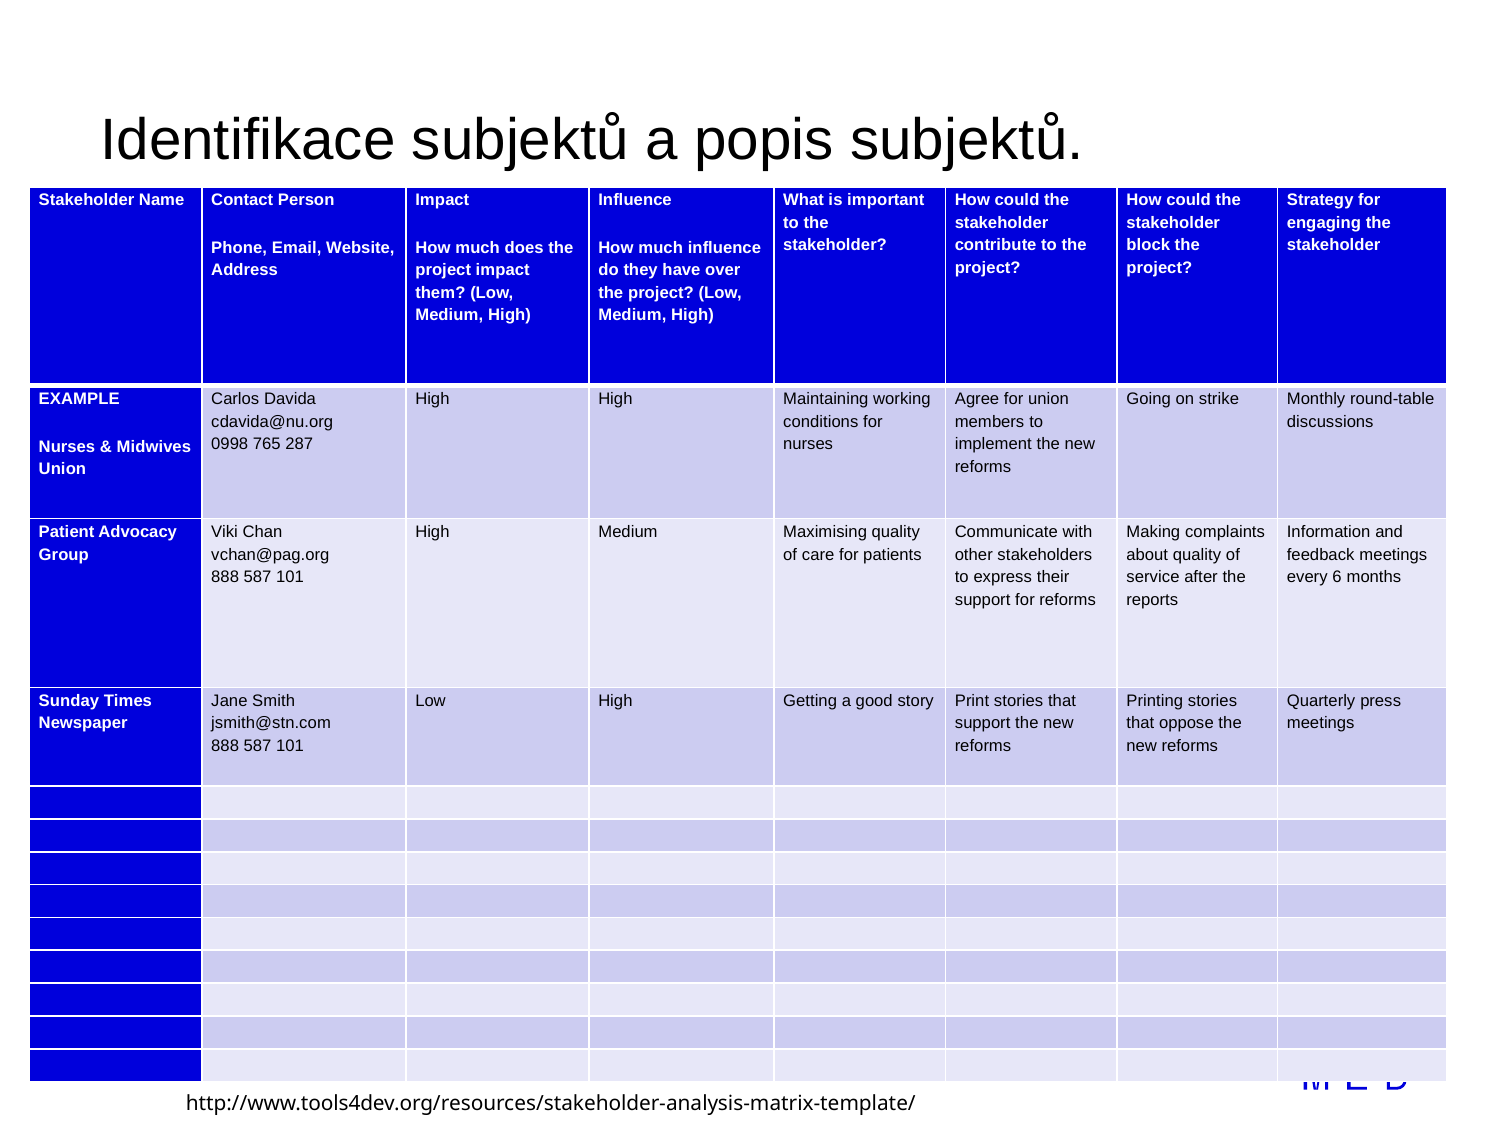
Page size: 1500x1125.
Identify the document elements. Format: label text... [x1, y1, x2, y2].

table_cell [30, 984, 201, 1015]
table_cell [946, 984, 1116, 1015]
table_header Influence How much influence do they have over the project? (Low, Medium, High) [590, 188, 773, 383]
table_cell [407, 820, 588, 851]
table_header Impact How much does the project impact them? (Low, Medium, High) [407, 188, 588, 383]
table_cell [946, 1050, 1116, 1081]
table_cell [590, 787, 773, 818]
table_cell Going on strike [1118, 388, 1277, 518]
table_cell [407, 951, 588, 982]
table_cell Monthly round-table discussions [1278, 388, 1446, 518]
table_cell [590, 951, 773, 982]
table_cell [1278, 951, 1446, 982]
table_cell [1278, 918, 1446, 949]
table_cell [30, 1050, 201, 1081]
table_cell [30, 820, 201, 851]
table_cell [1278, 1017, 1446, 1048]
table_cell High [590, 388, 773, 518]
table_cell [30, 1017, 201, 1048]
table_cell [203, 1050, 405, 1081]
table_cell [946, 918, 1116, 949]
table_cell [775, 787, 945, 818]
table_cell [30, 787, 201, 818]
table_cell High [590, 688, 773, 785]
table_cell [1118, 787, 1277, 818]
table_cell Maintaining working conditions for nurses [775, 388, 945, 518]
table_cell [1118, 853, 1277, 884]
table_cell [30, 885, 201, 917]
text_box http://www.tools4dev.org/resources/stakeholder-analysis-matrix-template/ [171, 1082, 1010, 1122]
table_cell Viki Chan vchan@pag.org 888 587 101 [203, 519, 405, 687]
table_cell [407, 918, 588, 949]
table_cell Making complaints about quality of service after the reports [1118, 519, 1277, 687]
table_cell [775, 1017, 945, 1048]
table_cell [203, 918, 405, 949]
table_cell [590, 984, 773, 1015]
table_cell [407, 885, 588, 917]
table_cell [1118, 885, 1277, 917]
table_cell [203, 787, 405, 818]
table_header How could the stakeholder block the project? [1118, 188, 1277, 383]
table_cell [407, 1017, 588, 1048]
table_cell EXAMPLE Nurses & Midwives Union [30, 388, 201, 518]
table_cell [590, 853, 773, 884]
table_cell [407, 984, 588, 1015]
table_cell [590, 1050, 773, 1081]
table_header Stakeholder Name [30, 188, 201, 383]
table_cell [1278, 787, 1446, 818]
table_cell Carlos Davida cdavida@nu.org 0998 765 287 [203, 388, 405, 518]
table_cell [946, 820, 1116, 851]
table_header Strategy for engaging the stakeholder [1278, 188, 1446, 383]
table_cell [946, 885, 1116, 917]
table_cell Low [407, 688, 588, 785]
list Identifikace subjektů a popis subjektů. [88, 66, 1412, 186]
table_cell [30, 951, 201, 982]
table_cell Agree for union members to implement the new reforms [946, 388, 1116, 518]
table_cell [775, 853, 945, 884]
table_cell Quarterly press meetings [1278, 688, 1446, 785]
table_cell [203, 984, 405, 1015]
table_cell High [407, 388, 588, 518]
table_cell [590, 918, 773, 949]
table_header What is important to the stakeholder? [775, 188, 945, 383]
table_cell [407, 853, 588, 884]
table_cell Printing stories that oppose the new reforms [1118, 688, 1277, 785]
table_cell [775, 820, 945, 851]
table_cell Information and feedback meetings every 6 months [1278, 519, 1446, 687]
table_cell Patient Advocacy Group [30, 519, 201, 687]
table_cell Medium [590, 519, 773, 687]
table_cell [775, 918, 945, 949]
table_header Contact Person Phone, Email, Website, Address [203, 188, 405, 383]
table_cell [1118, 984, 1277, 1015]
table_cell [946, 951, 1116, 982]
table_cell [590, 820, 773, 851]
table_cell [590, 1017, 773, 1048]
table_cell High [407, 519, 588, 687]
table_cell [590, 885, 773, 917]
table_cell [946, 853, 1116, 884]
table_cell [1118, 820, 1277, 851]
table_cell [203, 1017, 405, 1048]
table_cell [203, 885, 405, 917]
table_cell Maximising quality of care for patients [775, 519, 945, 687]
table_cell [407, 1050, 588, 1081]
table_cell [1278, 1050, 1446, 1081]
table_cell [775, 951, 945, 982]
table_cell [1278, 853, 1446, 884]
table_cell Jane Smith jsmith@stn.com 888 587 101 [203, 688, 405, 785]
table_cell [1278, 984, 1446, 1015]
table_cell [30, 853, 201, 884]
table_cell [203, 951, 405, 982]
table_cell [775, 984, 945, 1015]
table_cell [946, 1017, 1116, 1048]
table_cell [30, 918, 201, 949]
table_cell [946, 787, 1116, 818]
table_cell [1118, 1017, 1277, 1048]
table_cell [775, 1050, 945, 1081]
table_cell [1118, 951, 1277, 982]
table_cell [1278, 820, 1446, 851]
table_cell Print stories that support the new reforms [946, 688, 1116, 785]
table_header How could the stakeholder contribute to the project? [946, 188, 1116, 383]
table_cell [1118, 918, 1277, 949]
table_cell [203, 820, 405, 851]
table_cell Getting a good story [775, 688, 945, 785]
table_cell [775, 885, 945, 917]
table_cell [1118, 1050, 1277, 1081]
table_cell Communicate with other stakeholders to express their support for reforms [946, 519, 1116, 687]
table_cell [203, 853, 405, 884]
table_cell [1278, 885, 1446, 917]
table_cell [407, 787, 588, 818]
table_cell Sunday Times Newspaper [30, 688, 201, 785]
